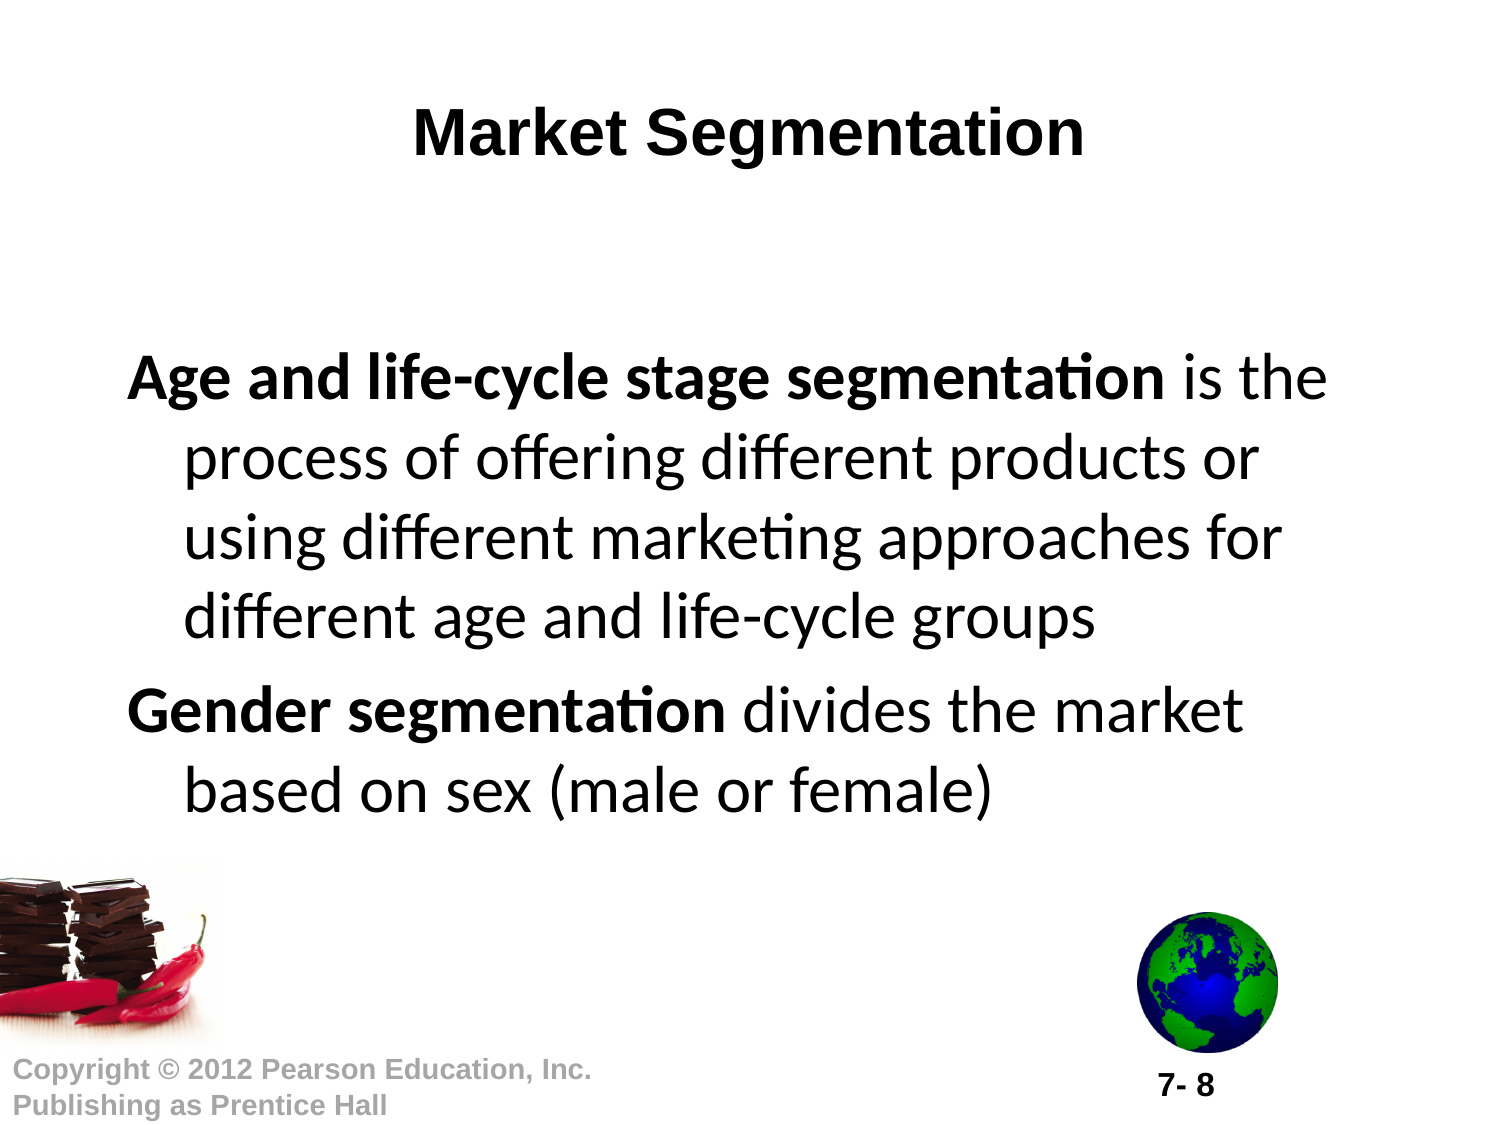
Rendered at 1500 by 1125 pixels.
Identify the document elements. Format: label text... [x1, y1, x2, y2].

title Market Segmentation [112, 37, 1388, 226]
picture [0, 862, 225, 1050]
list Age and life-cycle stage segmentation is the process of offering different products or using different marketing approaches for different age and life-cycle groups Gender segmentation divides the market based on sex (male or female) [112, 324, 1388, 1001]
picture [1137, 912, 1278, 1053]
